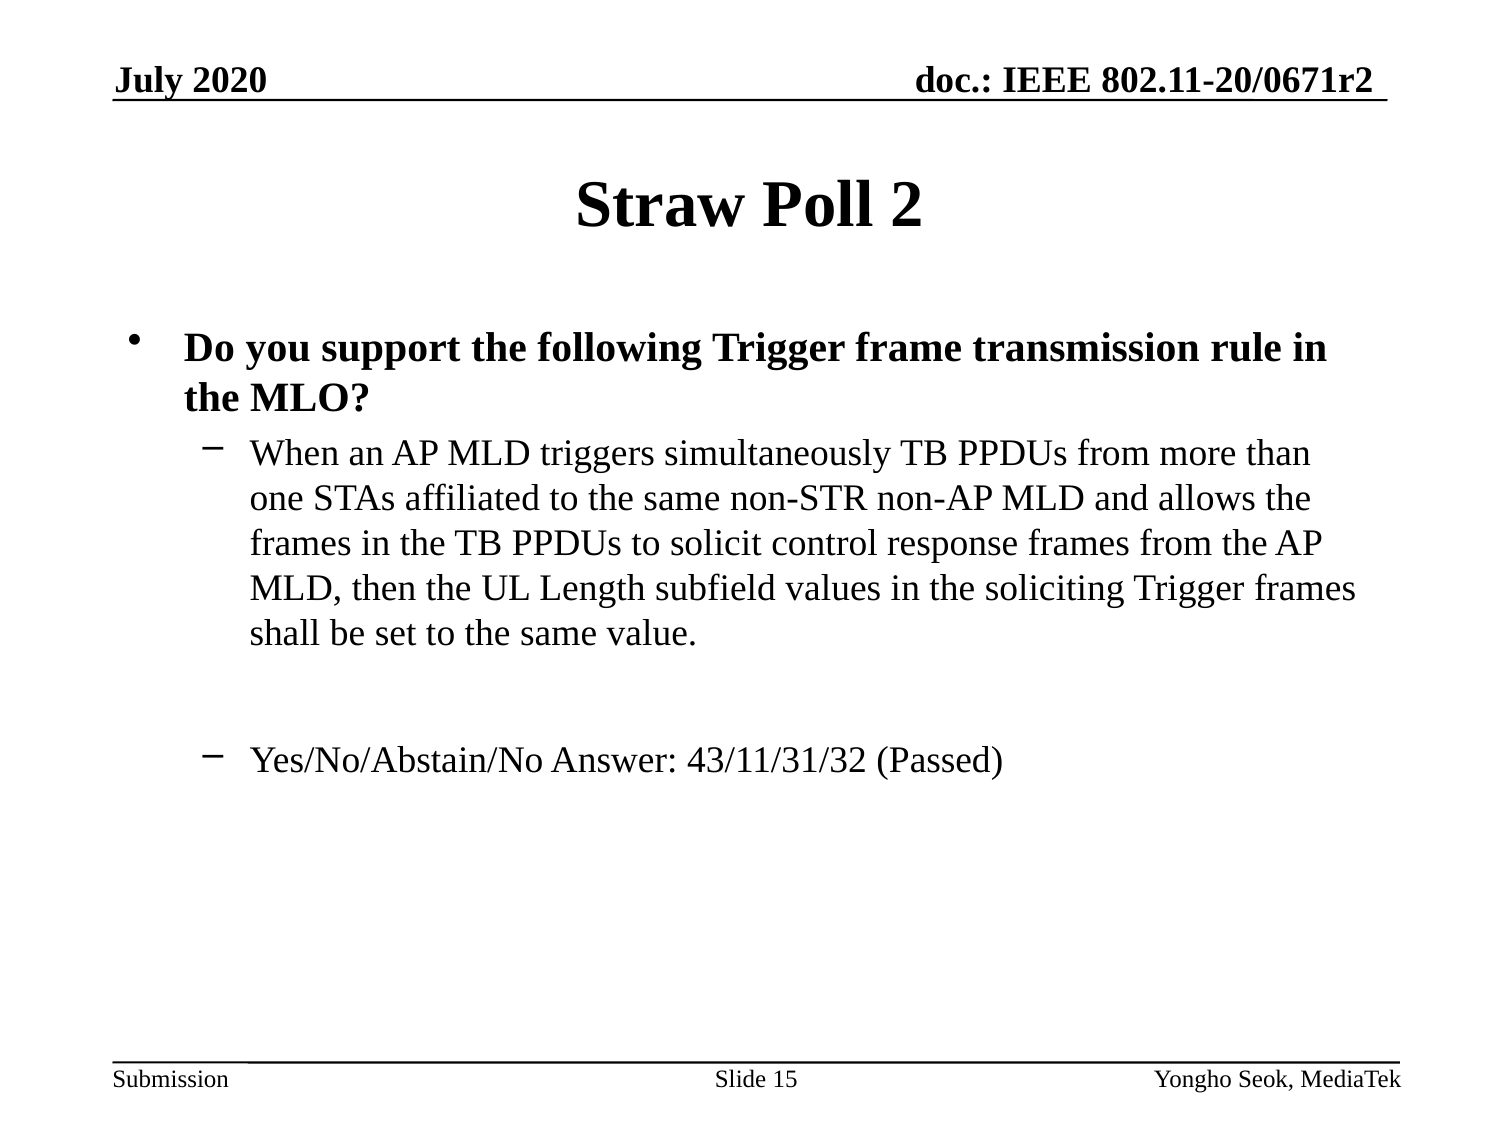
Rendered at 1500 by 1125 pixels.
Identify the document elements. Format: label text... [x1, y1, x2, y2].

list Do you support the following Trigger frame transmission rule in the MLO? When an AP MLD triggers simultaneously TB PPDUs from more than one STAs affiliated to the same non-STR non-AP MLD and allows the frames in the TB PPDUs to solicit control response frames from the AP MLD, then the UL Length subfield values in the soliciting Trigger frames shall be set to the same value. Yes/No/Abstain/No Answer: 43/11/31/32 (Passed) [112, 312, 1388, 988]
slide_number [114, 54, 270, 101]
footer Yongho Seok, MediaTek [1150, 1061, 1402, 1093]
slide_number Slide 15 [712, 1061, 800, 1093]
title Straw Poll 2 [112, 112, 1388, 288]
